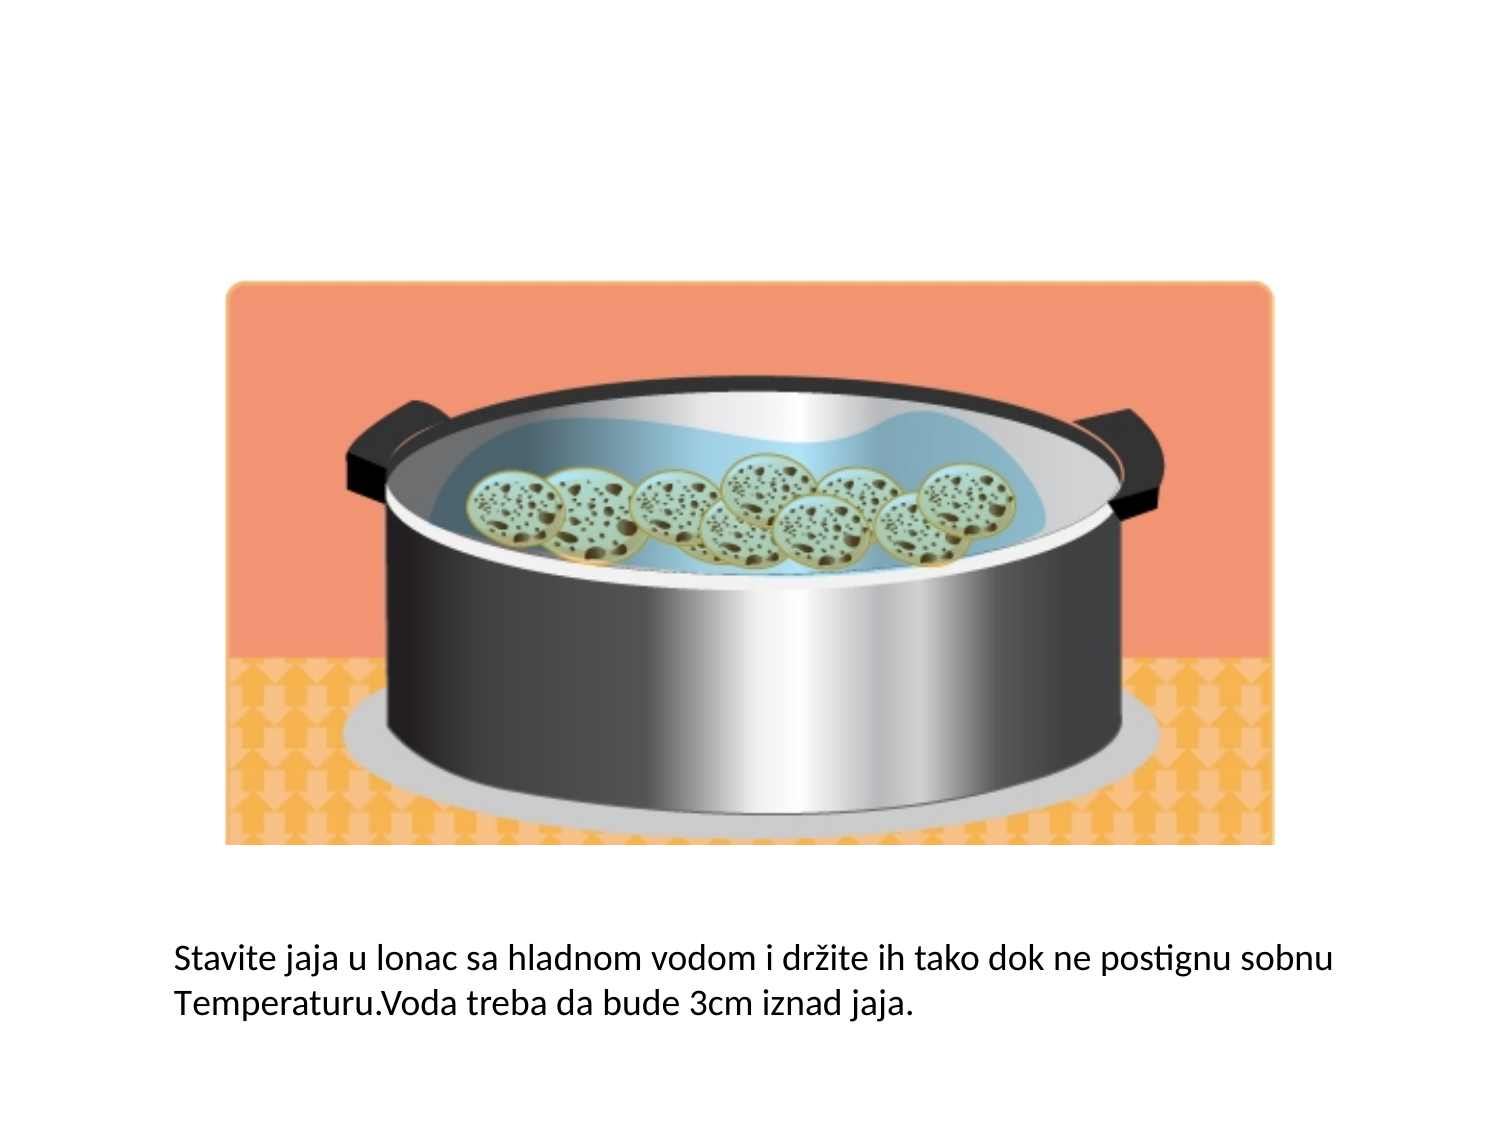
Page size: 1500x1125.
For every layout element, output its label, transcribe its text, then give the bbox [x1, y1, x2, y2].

text_box Stavite jaja u lonac sa hladnom vodom i držite ih tako dok ne postignu sobnu Temperaturu.Voda treba da bude 3cm iznad jaja. [159, 925, 1359, 1031]
picture [224, 279, 1276, 845]
